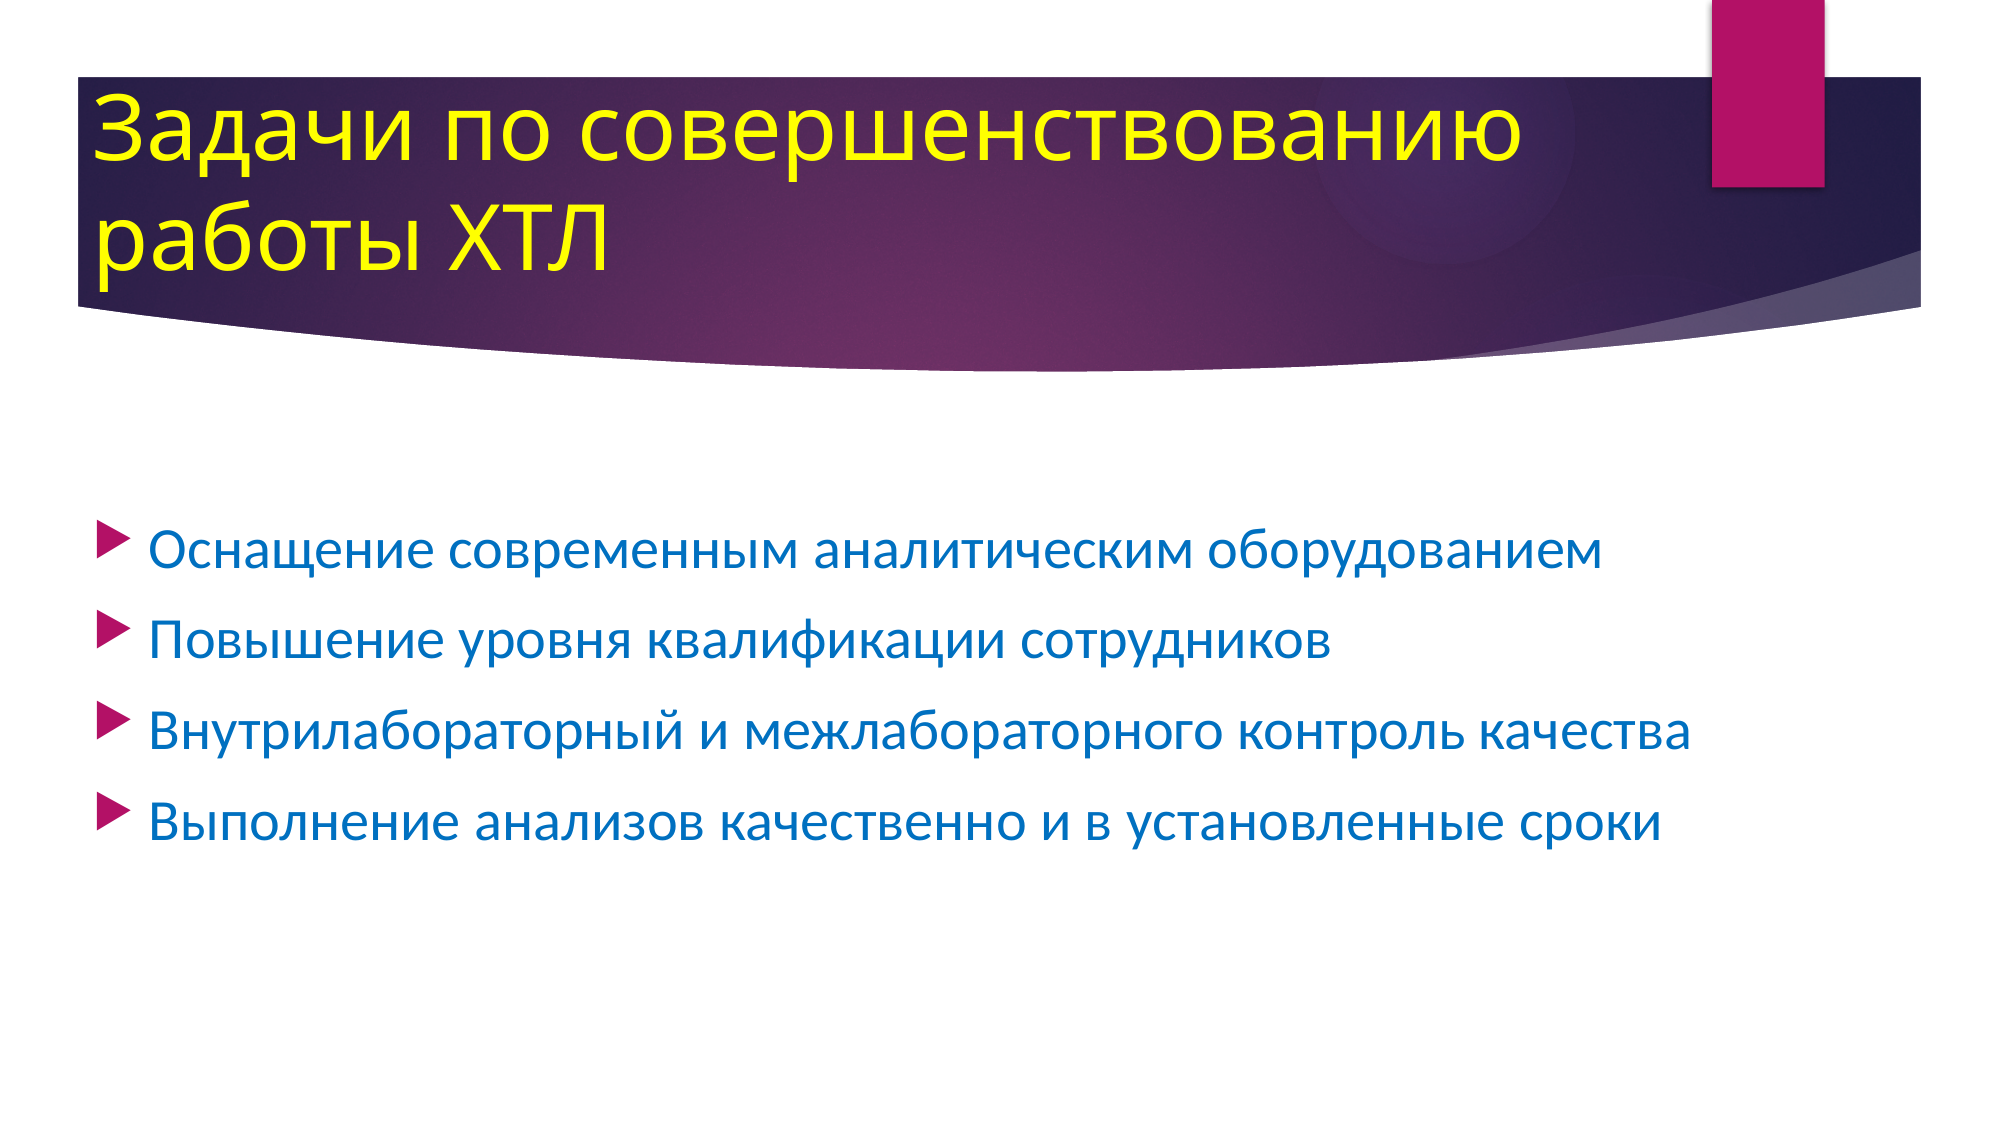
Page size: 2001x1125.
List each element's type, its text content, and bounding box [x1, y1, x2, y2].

title Задачи по совершенствованию работы ХТЛ [77, 81, 1721, 276]
list Оснащение современным аналитическим оборудованием Повышение уровня квалификации сотрудников Внутрилабораторный и межлабораторного контроль качества Выполнение анализов качественно и в установленные сроки [77, 502, 1840, 873]
